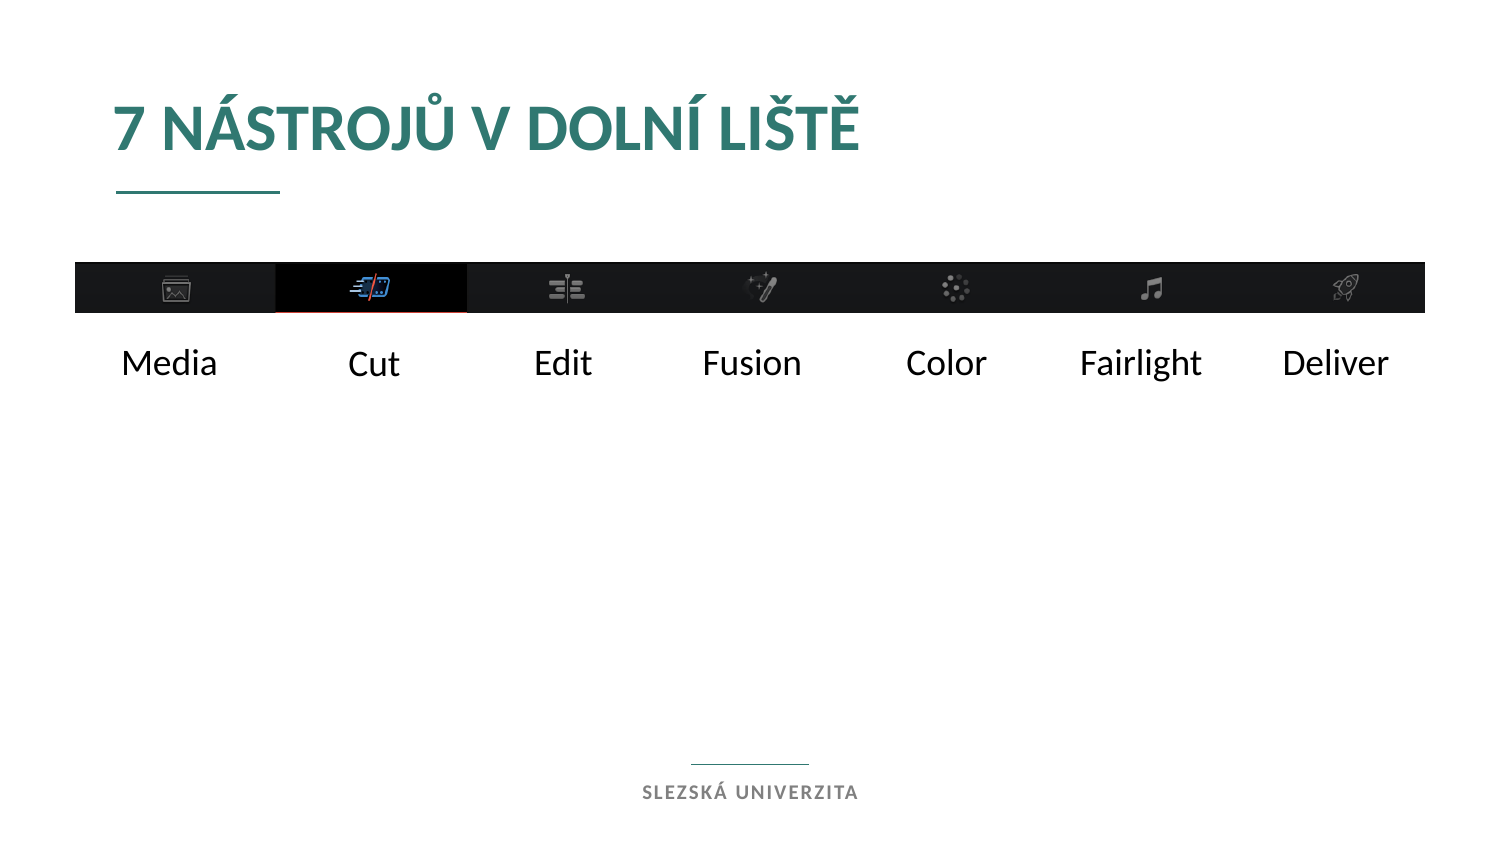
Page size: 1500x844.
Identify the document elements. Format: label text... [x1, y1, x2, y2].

text_box Color [852, 330, 1042, 391]
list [74, 262, 1426, 314]
text_box Fairlight [1046, 330, 1236, 391]
text_box Deliver [1241, 330, 1431, 391]
text_box Media [75, 331, 264, 391]
text_box Edit [468, 331, 657, 391]
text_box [623, 764, 877, 812]
text_box 7 nástrojů v dolní liště [97, 75, 1128, 186]
text_box Fusion [657, 330, 847, 391]
text_box Cut [279, 331, 468, 391]
